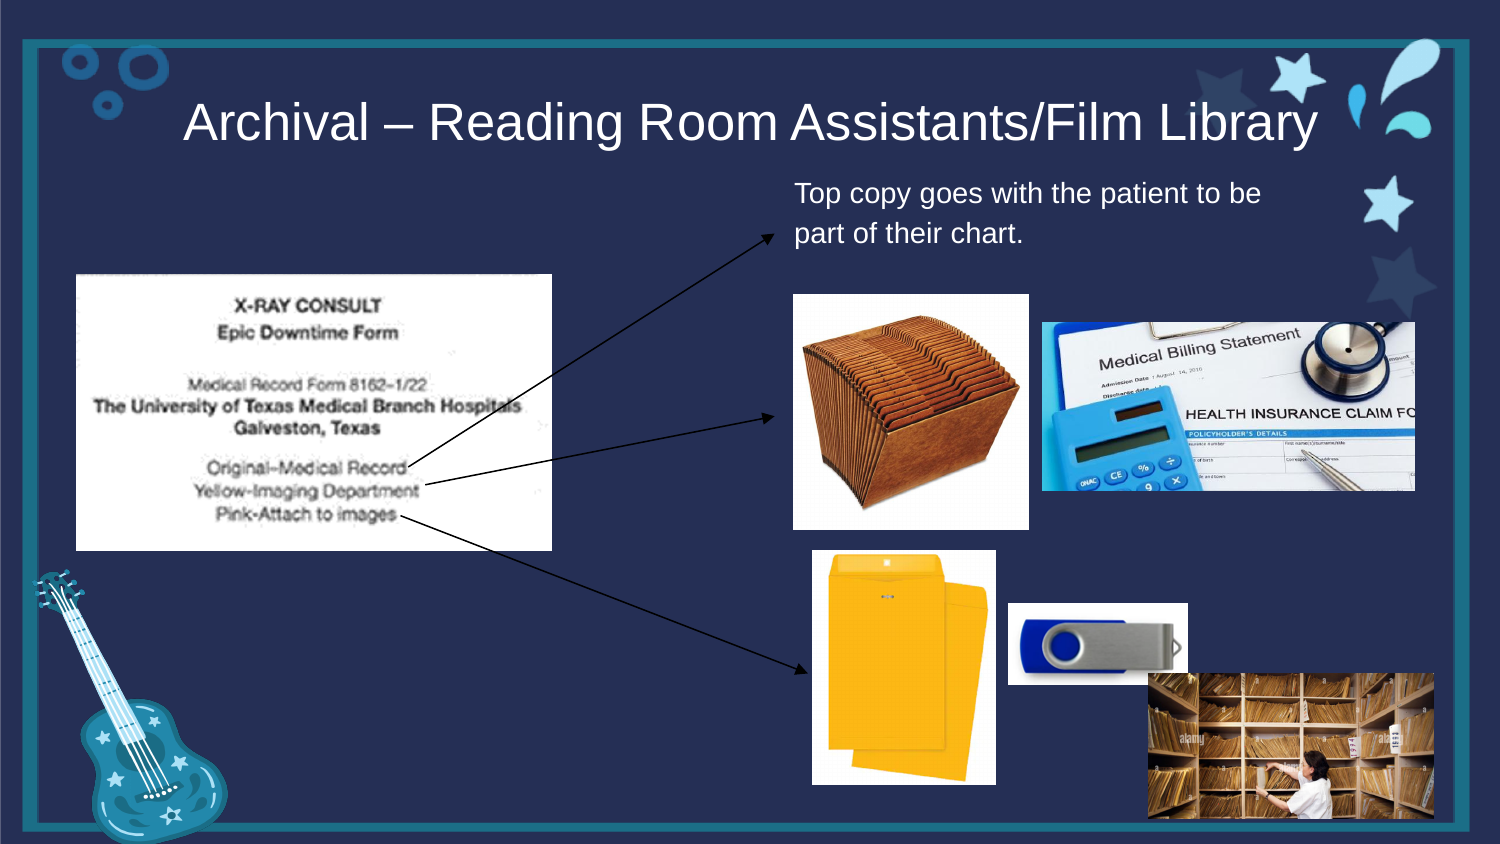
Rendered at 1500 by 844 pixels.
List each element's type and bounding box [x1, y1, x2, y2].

text_box [407, 233, 775, 468]
picture [0, 0, 1500, 844]
text_box [400, 515, 809, 674]
text_box [424, 416, 775, 486]
